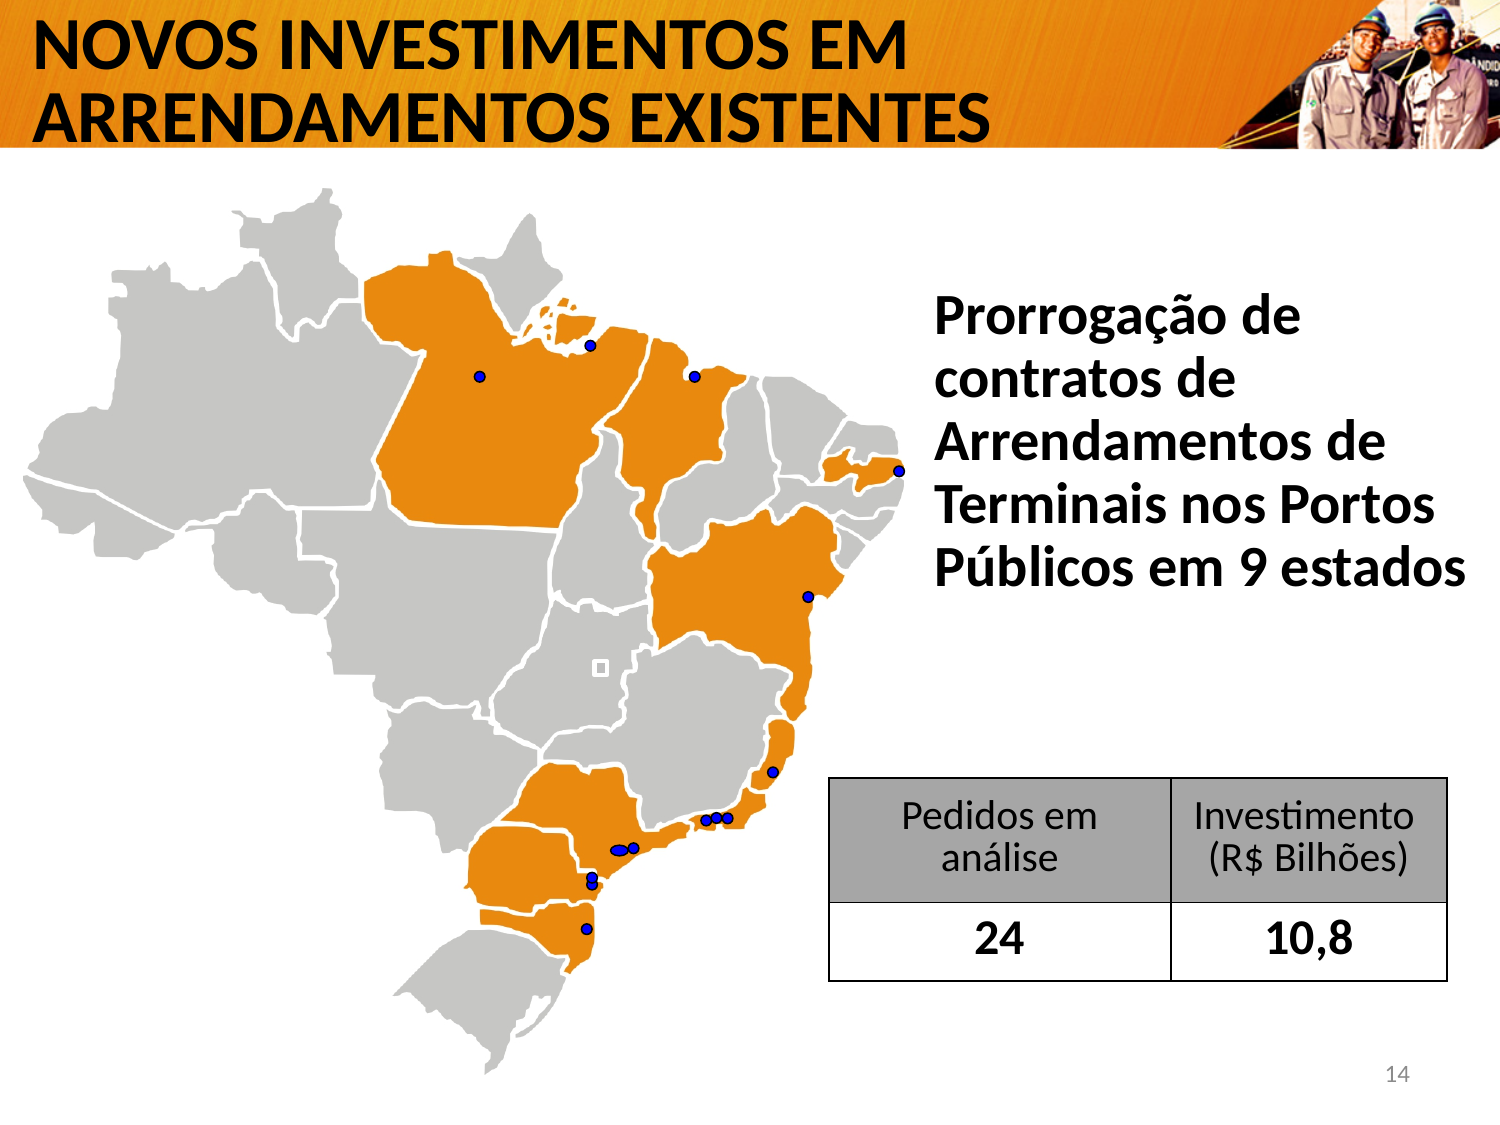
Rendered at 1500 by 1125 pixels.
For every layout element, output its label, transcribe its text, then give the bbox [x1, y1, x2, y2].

text_box Prorrogação de contratos de Arrendamentos de Terminais nos Portos Públicos em 9 estados [919, 276, 1485, 603]
table_cell 10,8 [1172, 903, 1446, 980]
text_box NOVOS INVESTIMENTOS EM ARRENDAMENTOS EXISTENTES [17, 68, 1384, 164]
table_header Investimento (R$ Bilhões) [1172, 779, 1446, 902]
slide_number 14 [1074, 1042, 1425, 1103]
table_cell 24 [909, 903, 1170, 980]
table_header Pedidos em análise [909, 779, 1170, 902]
picture [0, 0, 1500, 1076]
